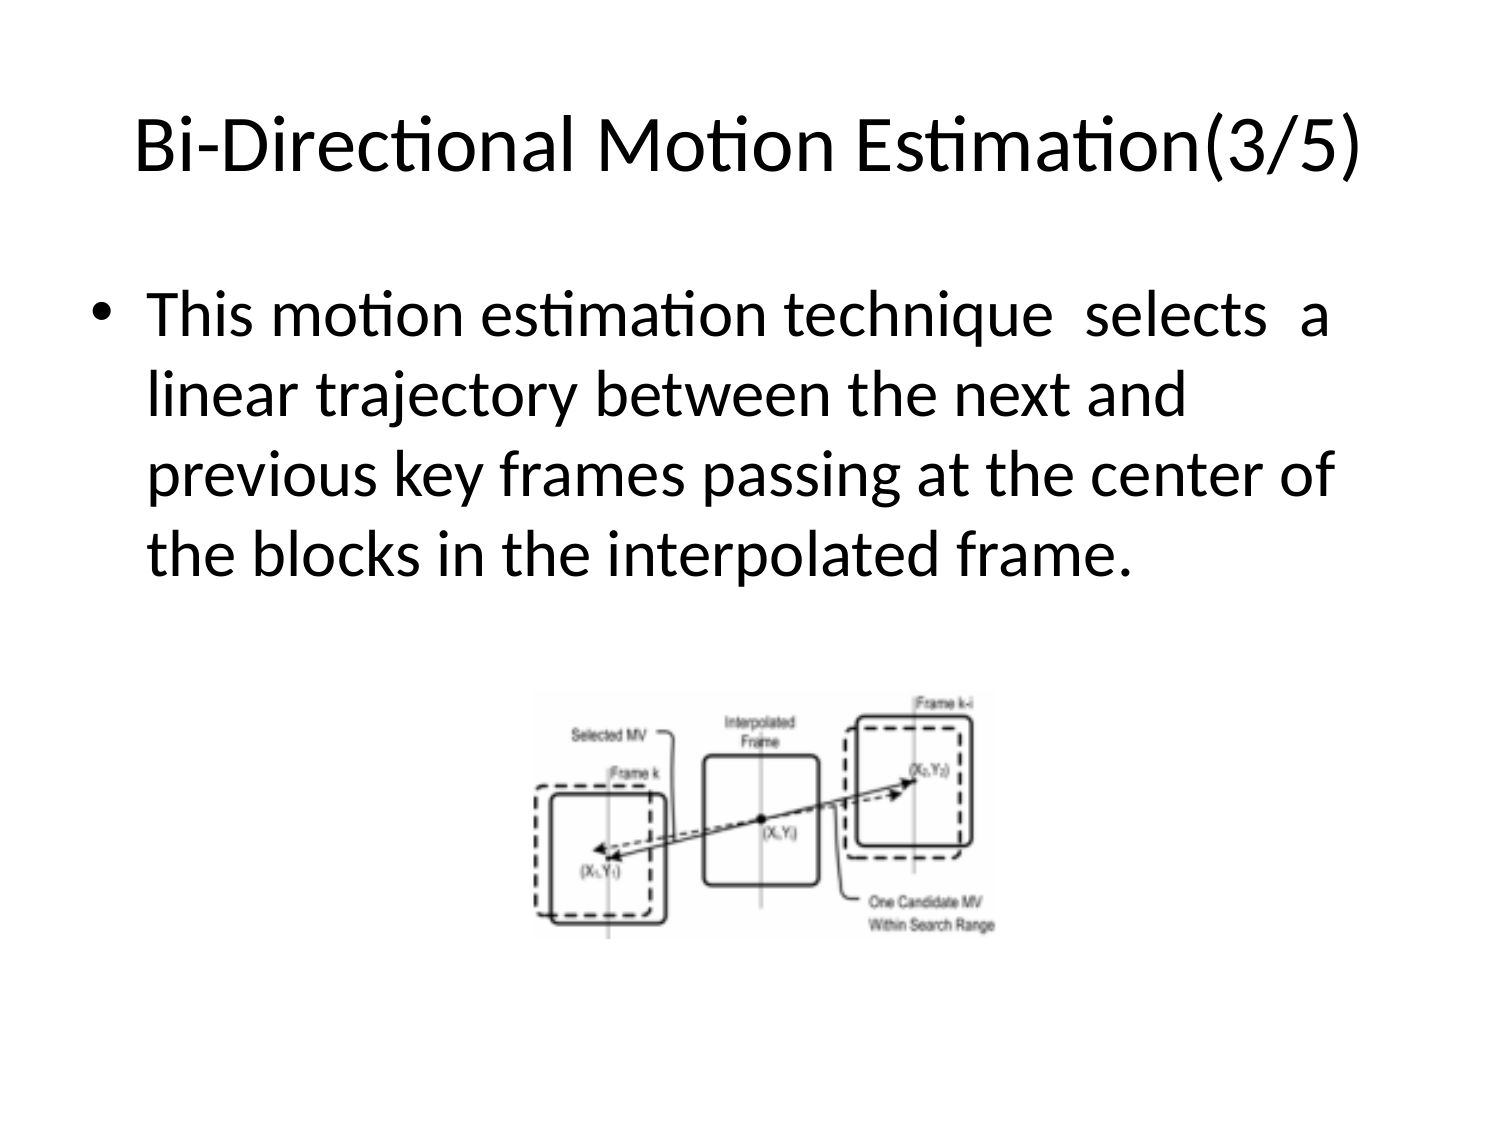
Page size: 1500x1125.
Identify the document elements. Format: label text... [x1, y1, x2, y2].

title Bi-Directional Motion Estimation(3/5) [75, 45, 1425, 233]
list This motion estimation technique selects a linear trajectory between the next and previous key frames passing at the center of the blocks in the interpolated frame. [75, 262, 1425, 740]
picture [513, 680, 1011, 939]
